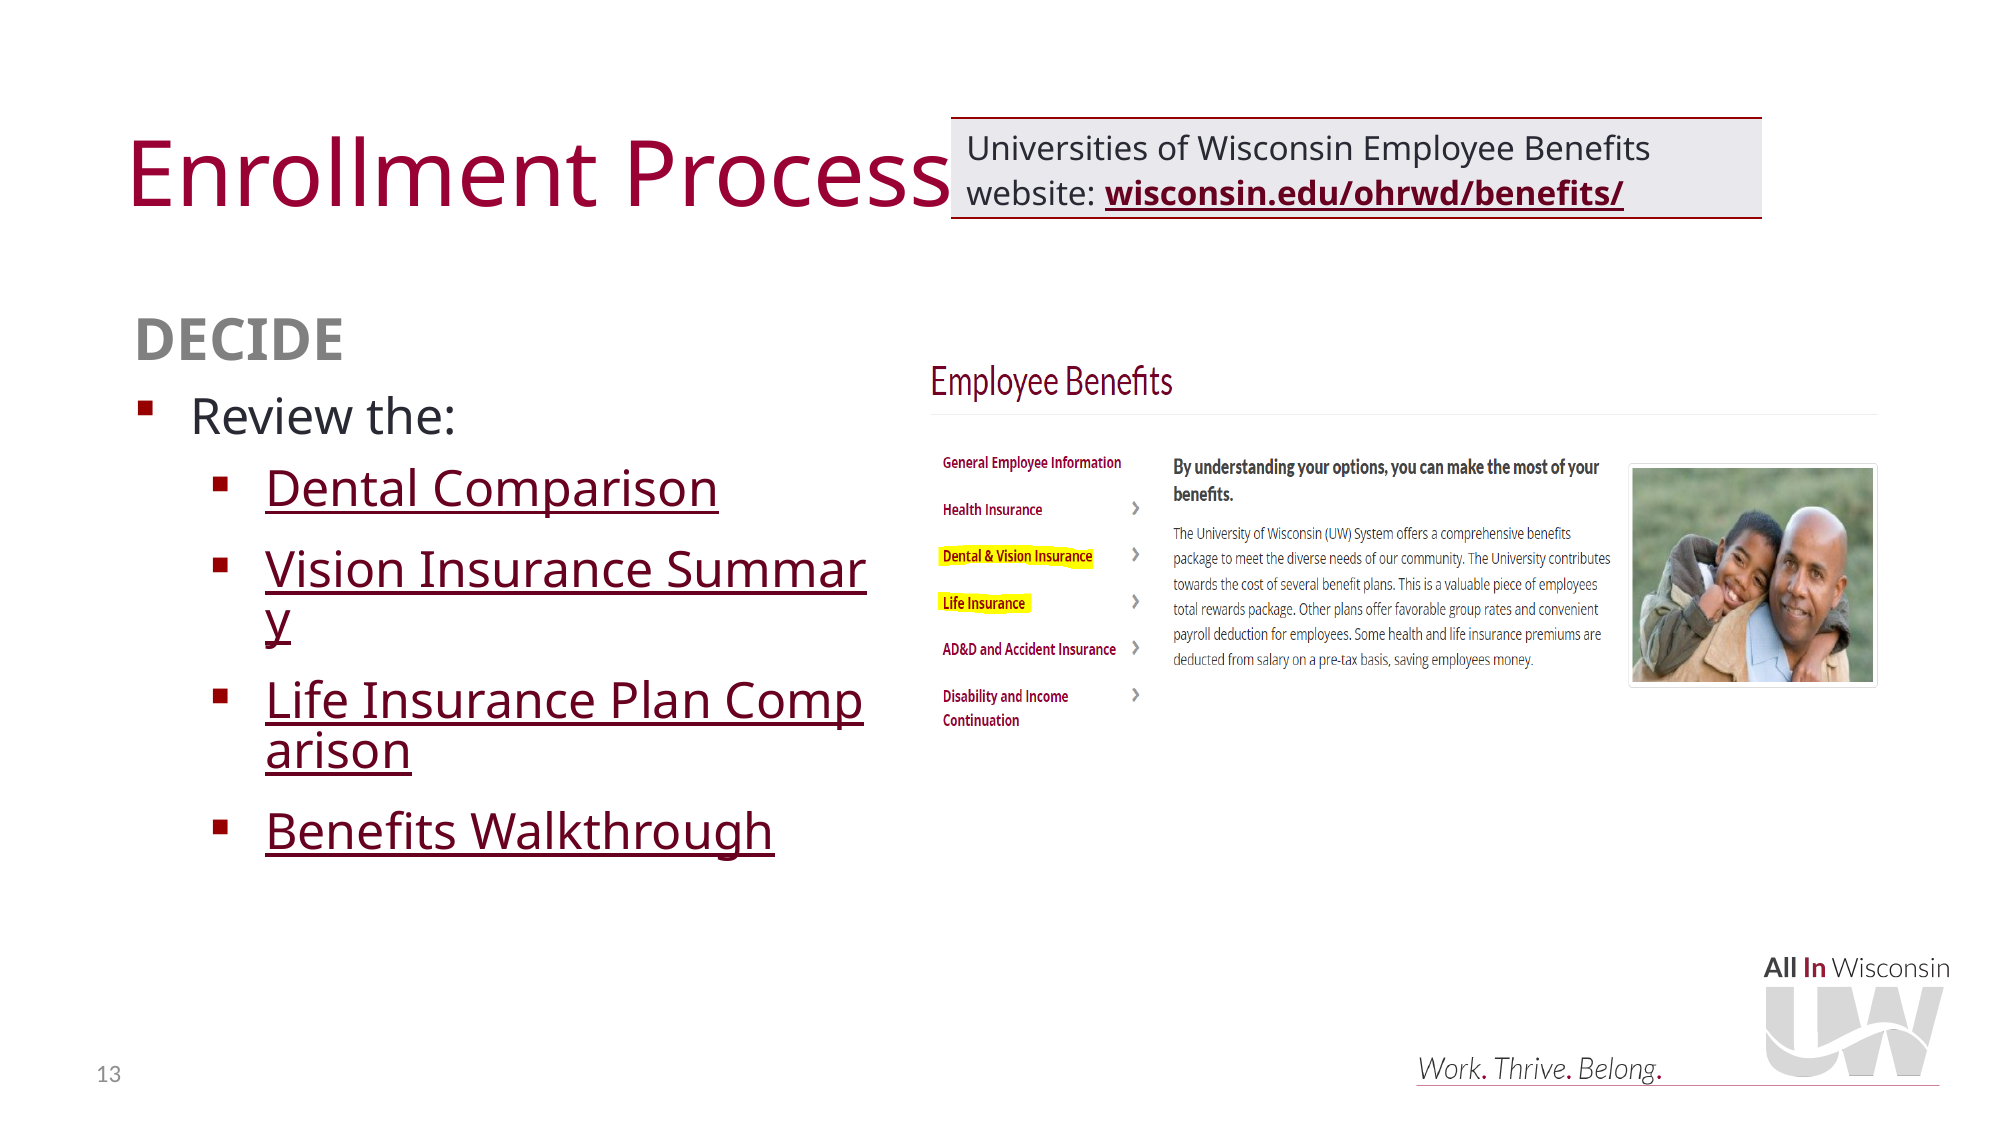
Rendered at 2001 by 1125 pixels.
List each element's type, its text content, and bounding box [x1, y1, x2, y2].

picture [1413, 957, 1954, 1091]
text_box DECIDE Review the: Dental Comparison Vision Insurance Summary Life Insurance Plan Comparison Benefits Walkthrough [119, 294, 907, 1090]
slide_number 13 [80, 1042, 165, 1103]
picture [911, 308, 1903, 753]
table_header Universities of Wisconsin Employee Benefits website: wisconsin.edu/ohrwd/benefits/ [951, 119, 1762, 217]
title Enrollment Process [110, 45, 1902, 233]
